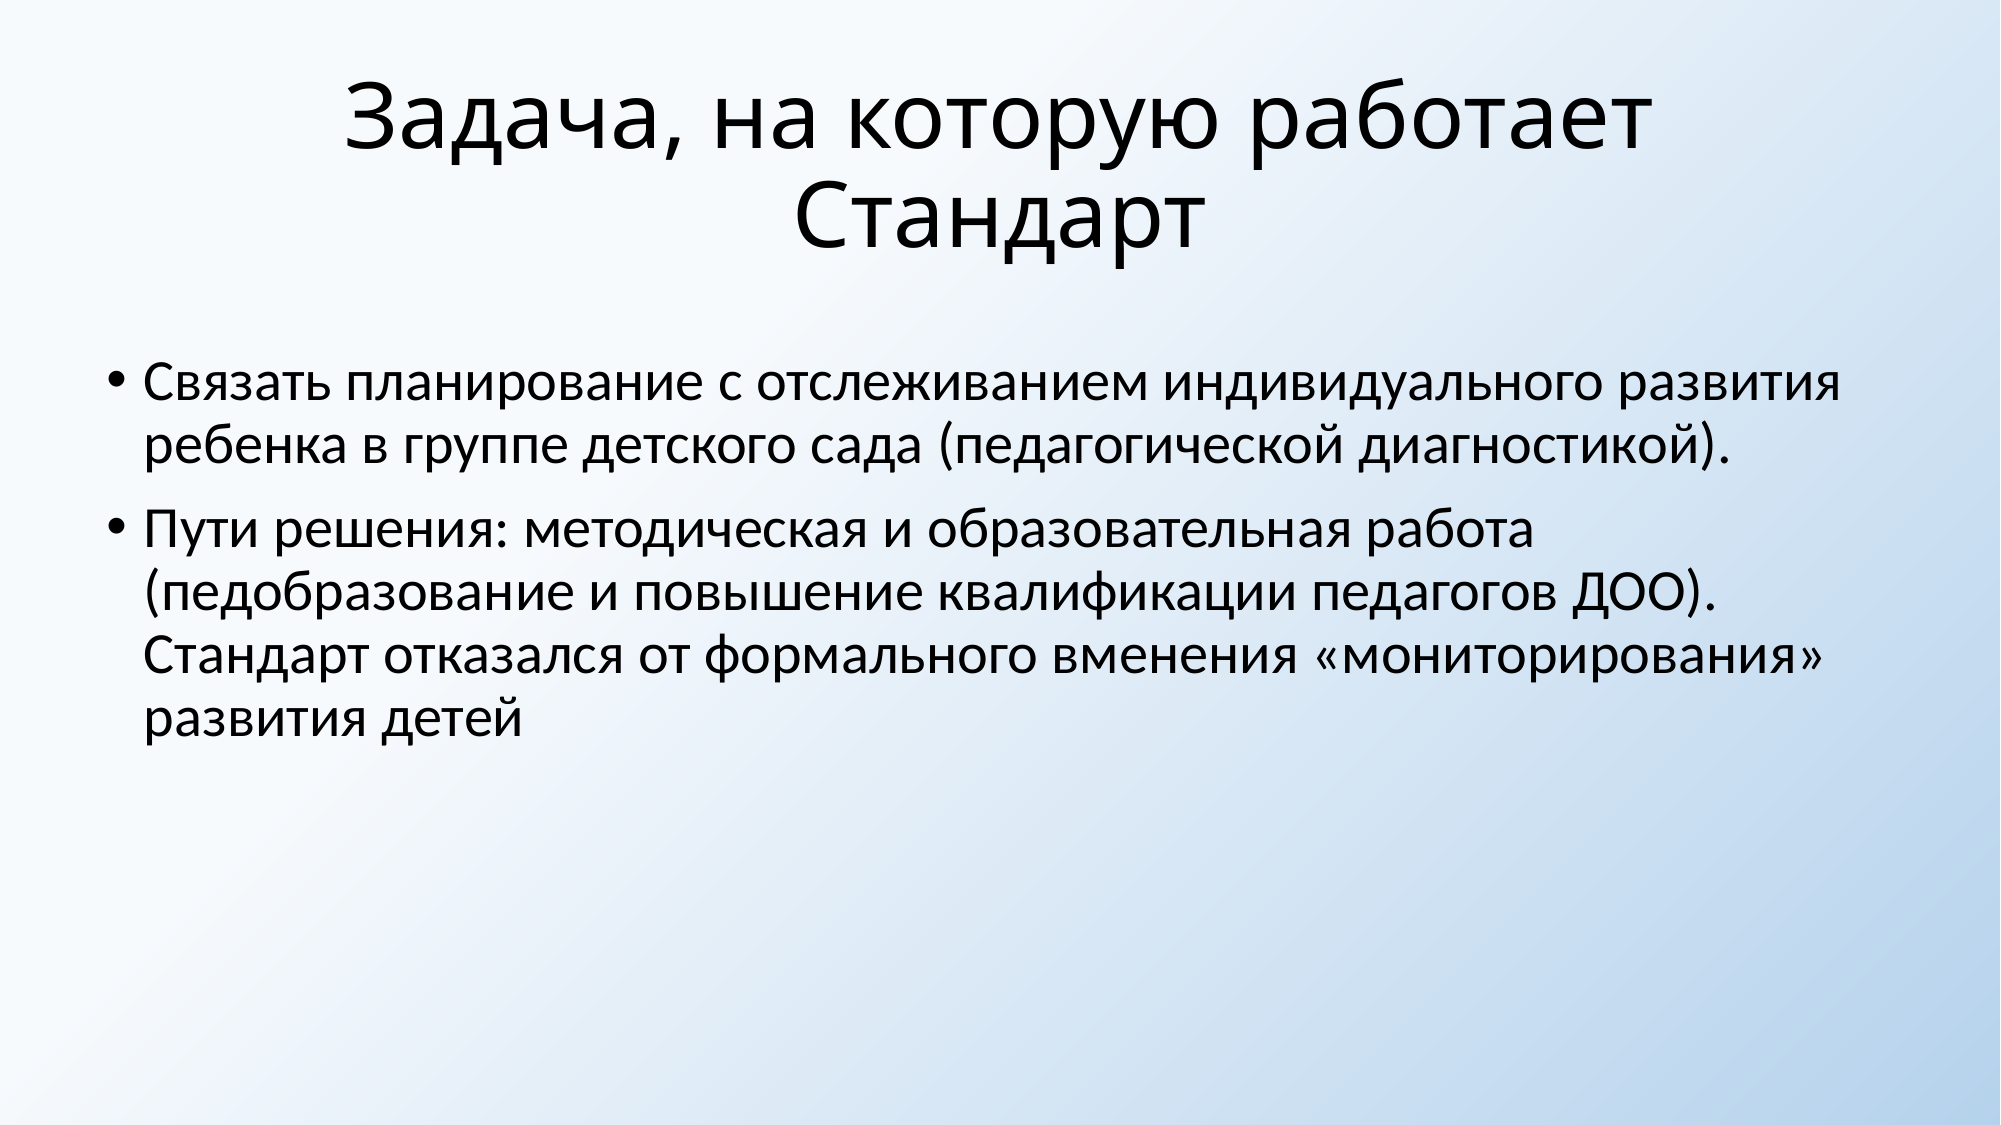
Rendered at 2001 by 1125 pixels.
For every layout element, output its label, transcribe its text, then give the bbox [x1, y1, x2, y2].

list Связать планирование с отслеживанием индивидуального развития ребенка в группе детского сада (педагогической диагностикой). Пути решения: методическая и образовательная работа (педобразование и повышение квалификации педагогов ДОО). Стандарт отказался от формального вменения «мониторирования» развития детей [91, 342, 1921, 1014]
title Задача, на которую работает Стандарт [137, 59, 1863, 278]
